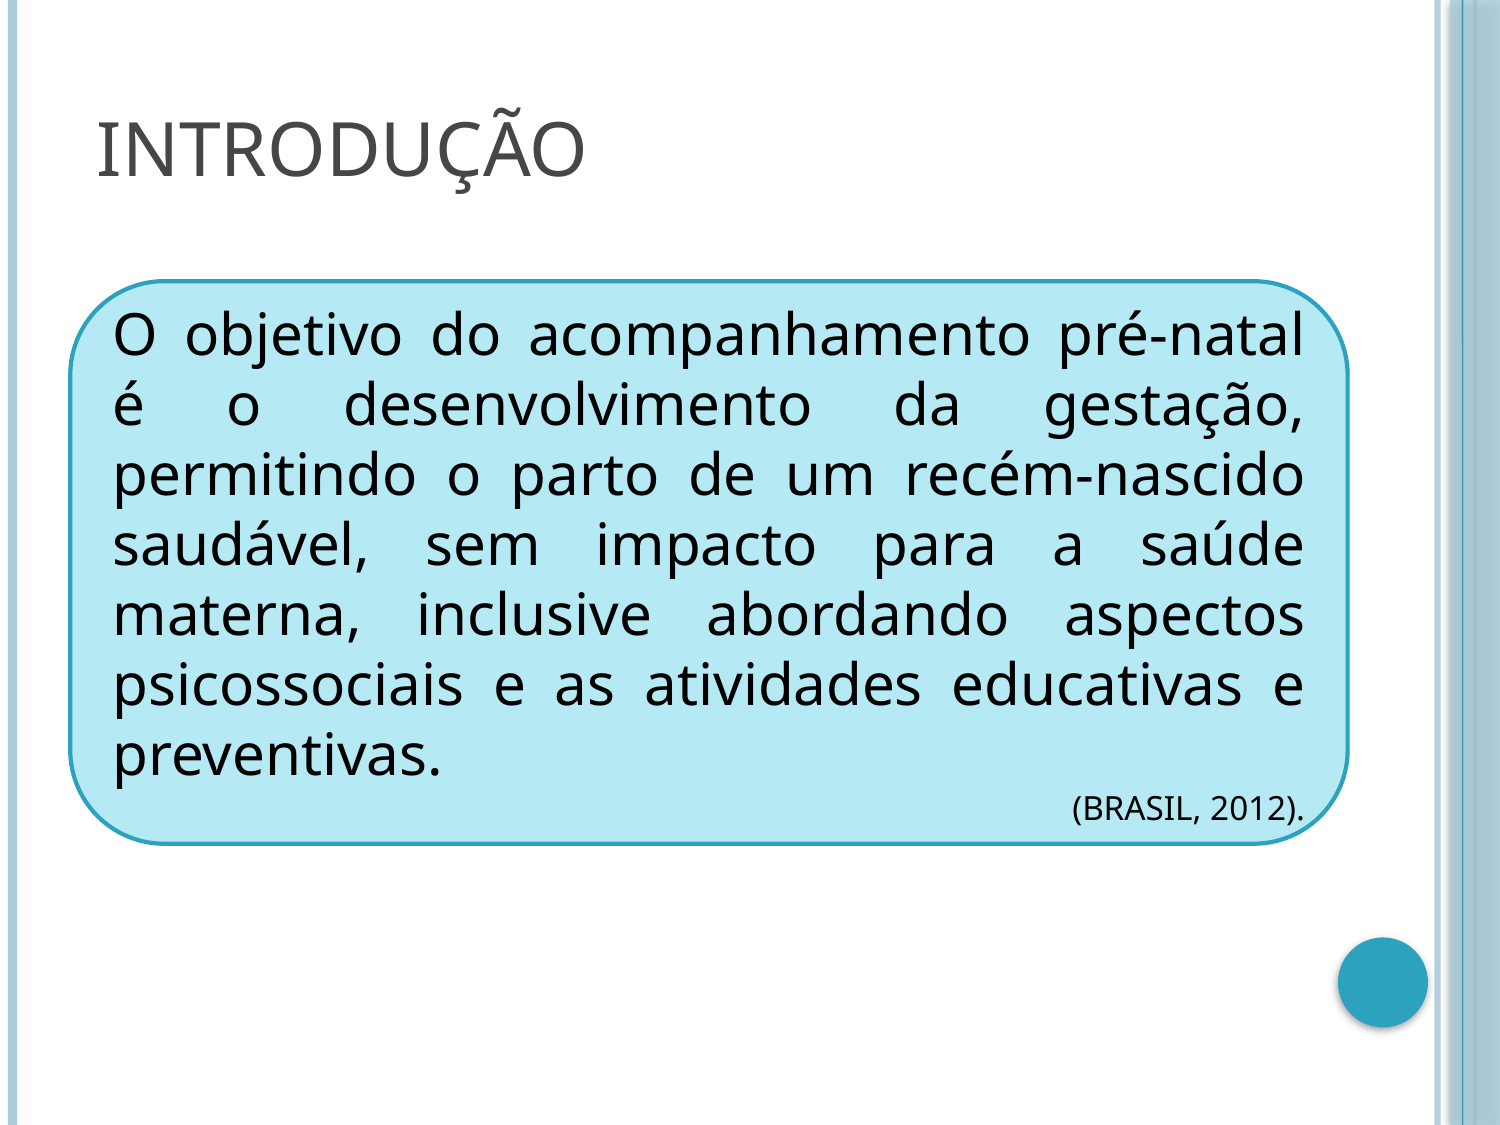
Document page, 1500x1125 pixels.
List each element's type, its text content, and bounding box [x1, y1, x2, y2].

title introdução [82, 35, 1307, 200]
text_box O objetivo do acompanhamento pré-natal é o desenvolvimento da gestação, permitindo o parto de um recém-nascido saudável, sem impacto para a saúde materna, inclusive abordando aspectos psicossociais e as atividades educativas e preventivas. (BRASIL, 2012). [68, 279, 1350, 846]
